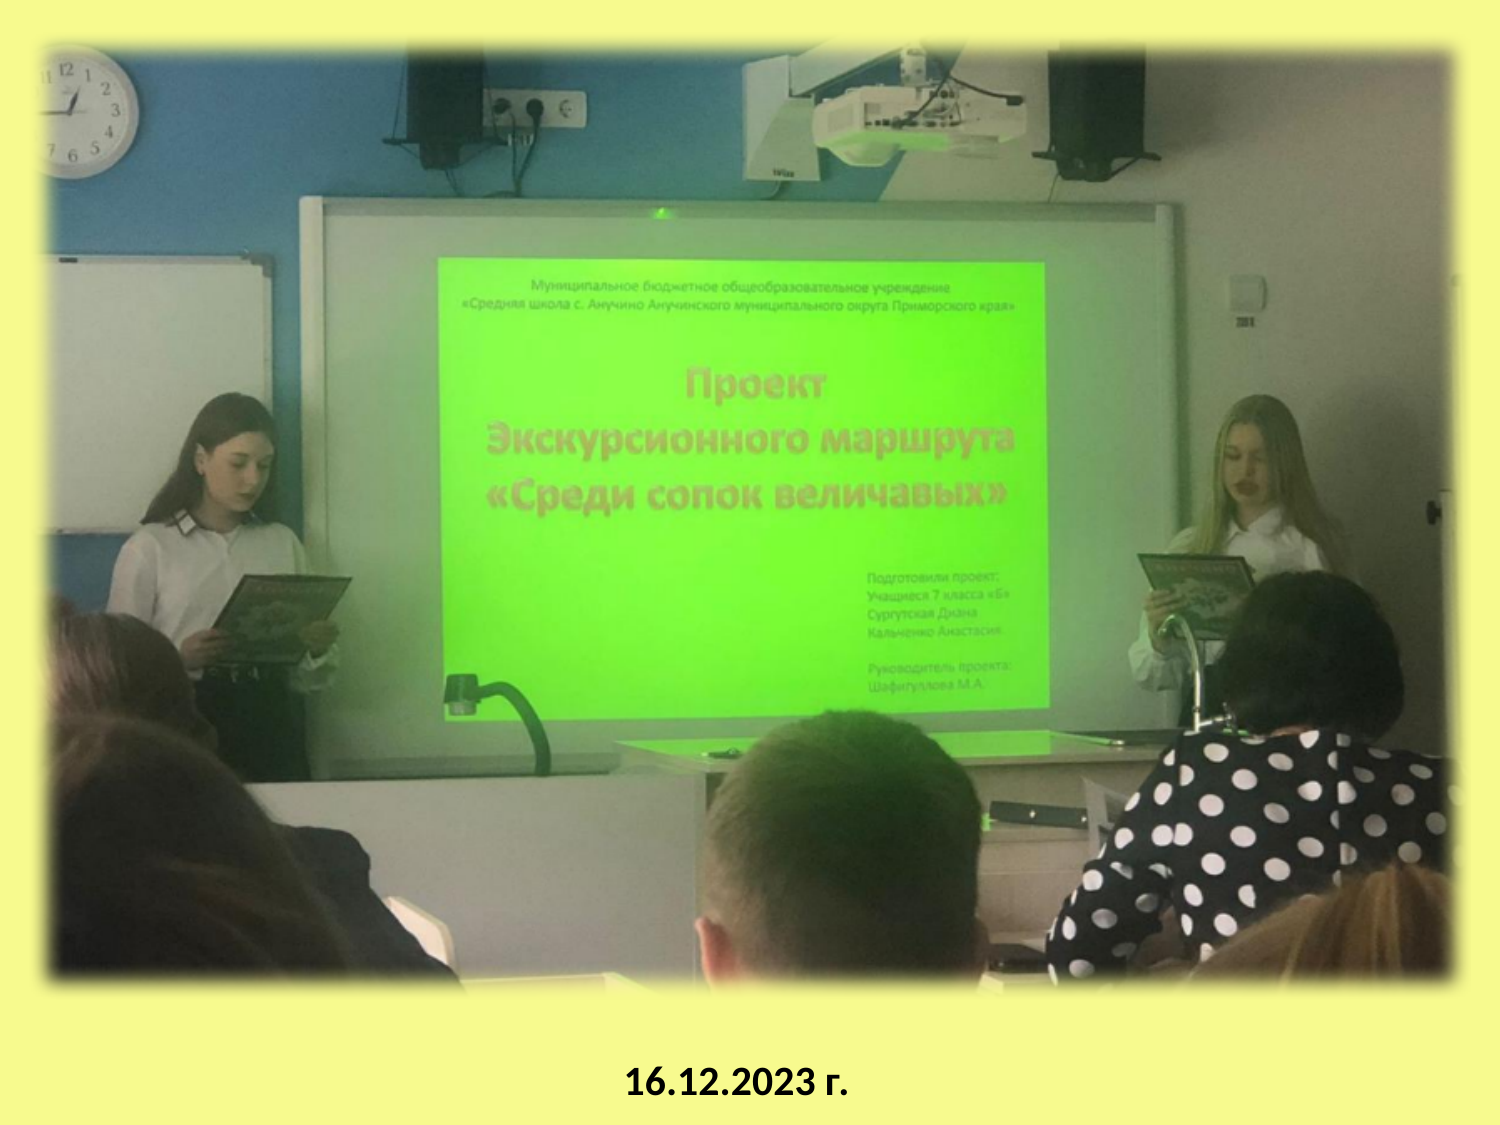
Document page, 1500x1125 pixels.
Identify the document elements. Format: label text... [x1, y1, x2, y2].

text_box 16.12.2023 г. [608, 1046, 865, 1112]
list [29, 32, 1472, 1002]
